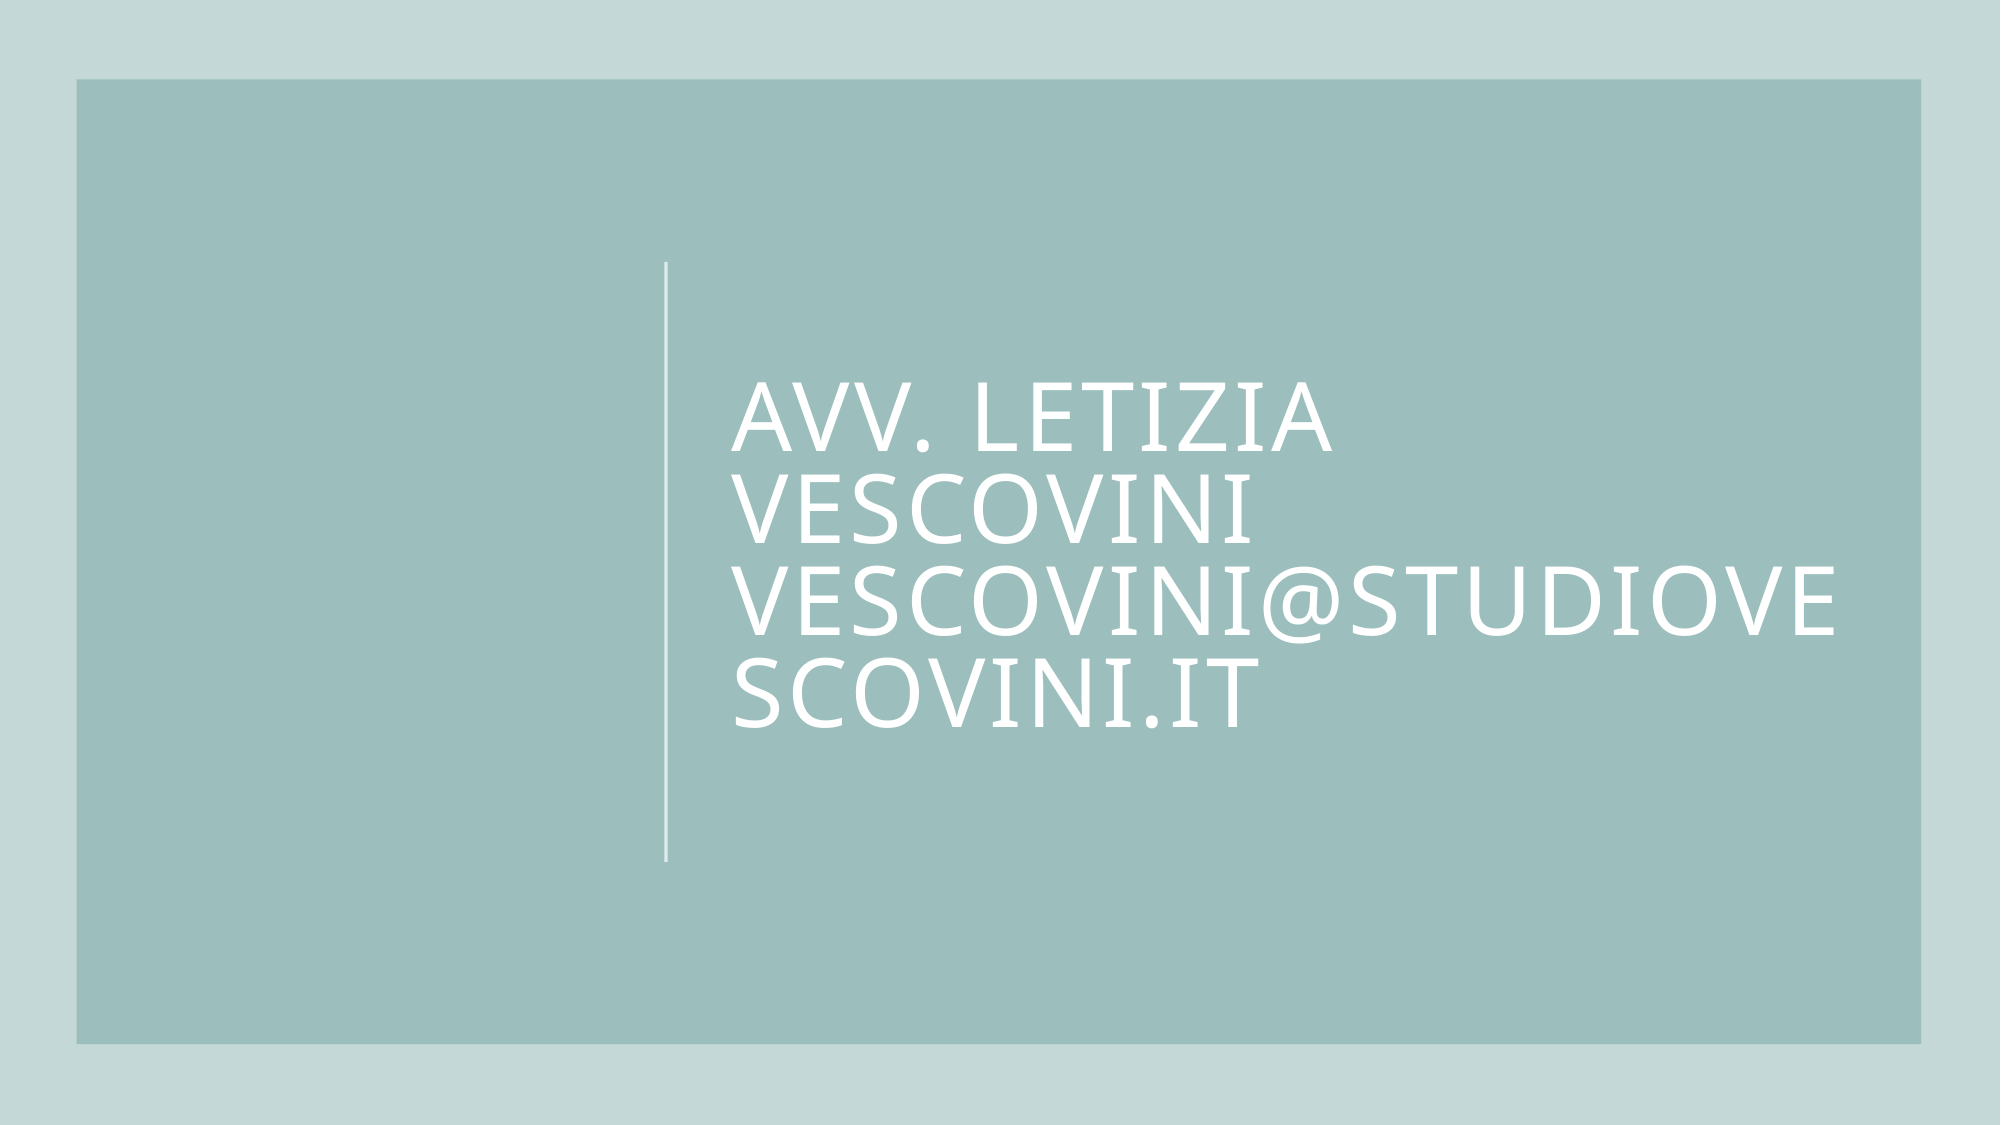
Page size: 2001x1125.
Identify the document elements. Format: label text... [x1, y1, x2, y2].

text_box [0, 0, 2000, 1125]
text_box [75, 78, 1922, 1045]
title Avv. Letizia vescovini VESCOVINI@STUDIOVESCOVINI.IT [716, 132, 1868, 991]
